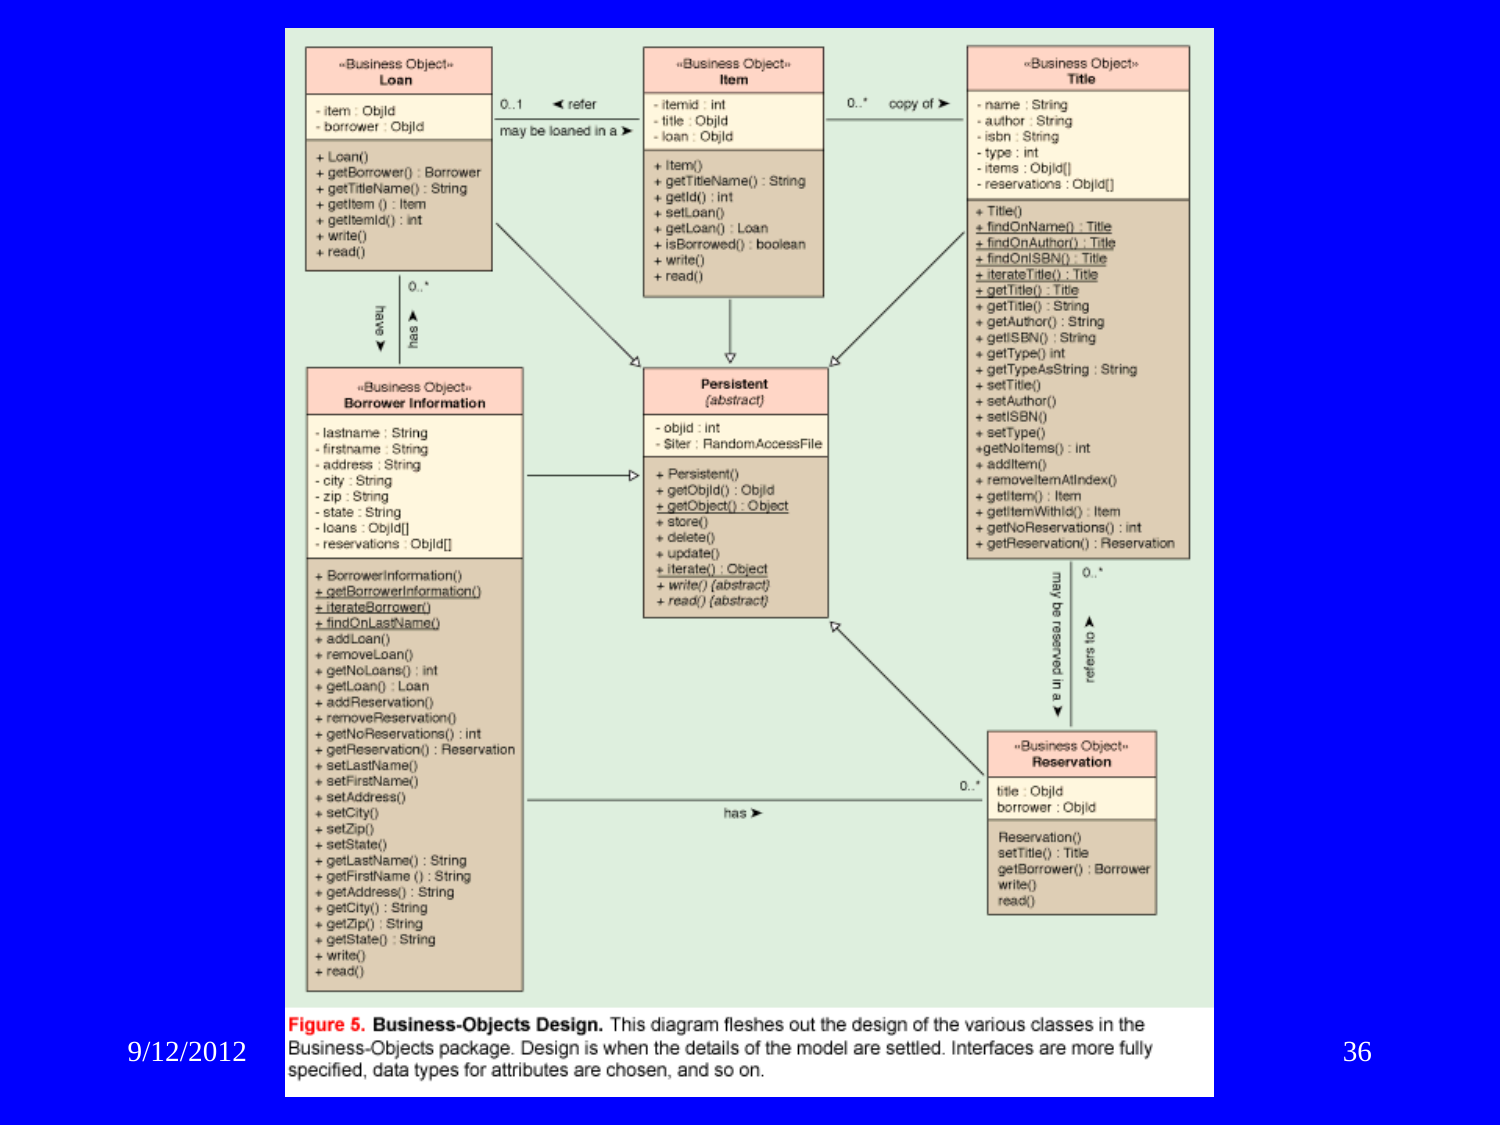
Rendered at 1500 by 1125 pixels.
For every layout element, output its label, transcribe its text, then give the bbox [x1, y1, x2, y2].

picture [285, 27, 1215, 1098]
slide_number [112, 1024, 281, 1101]
slide_number 36 [1217, 1024, 1388, 1101]
